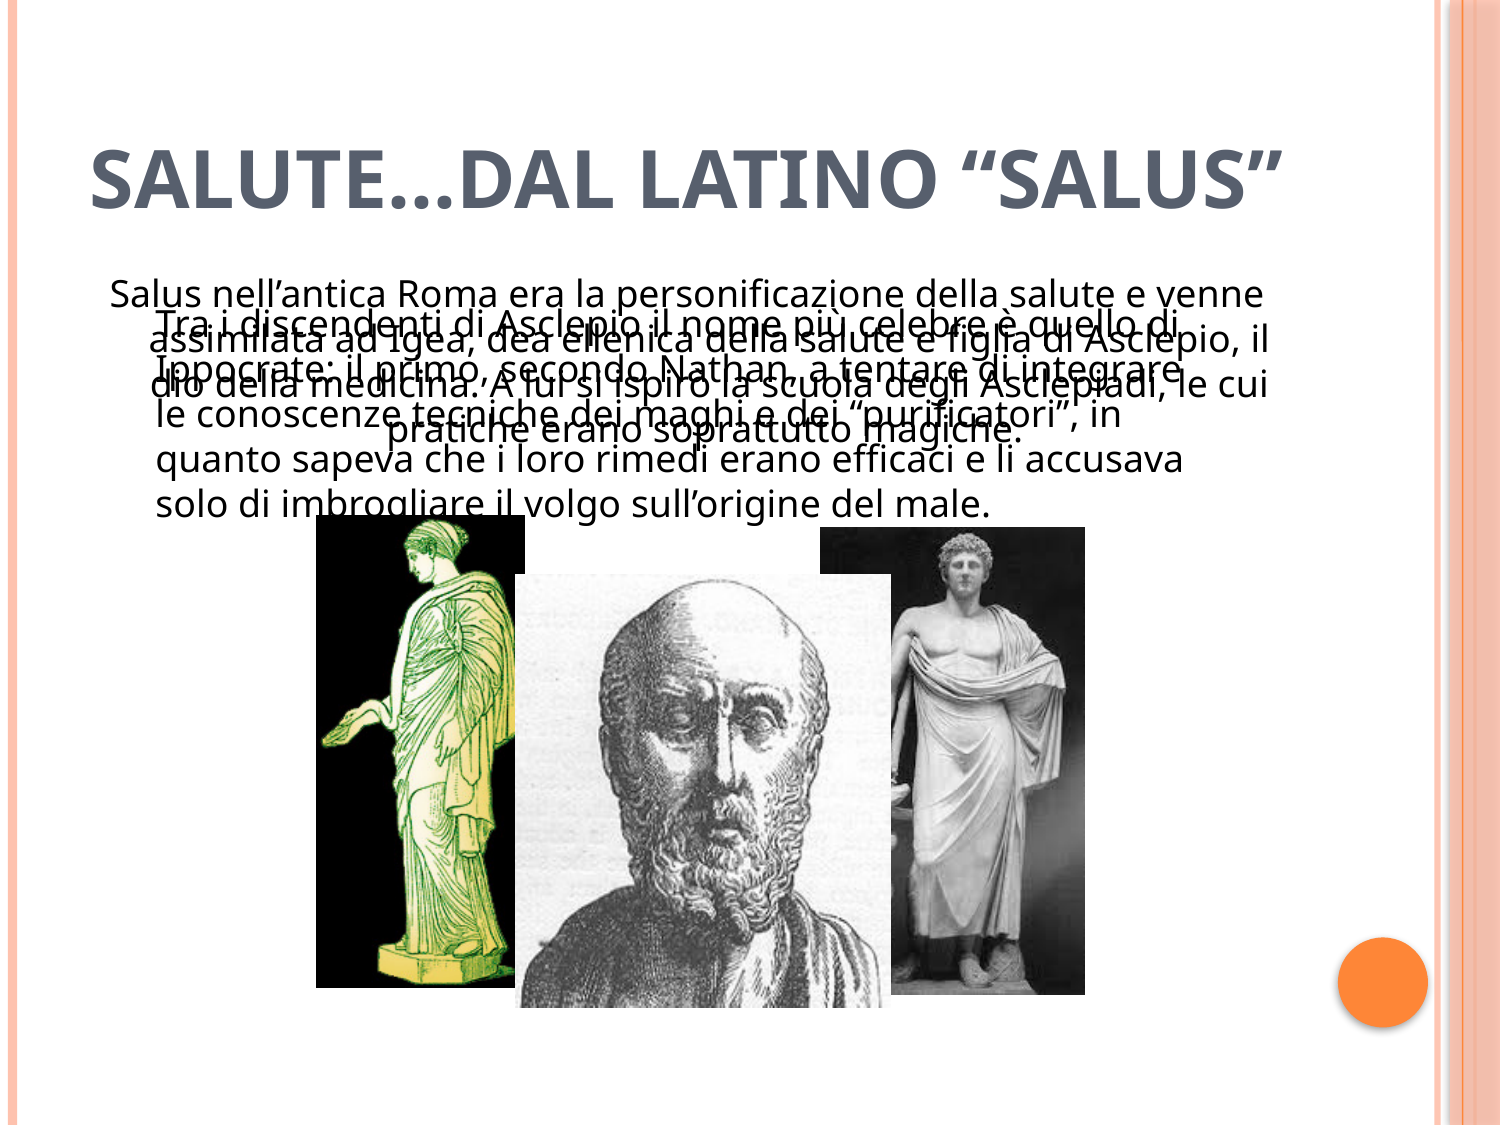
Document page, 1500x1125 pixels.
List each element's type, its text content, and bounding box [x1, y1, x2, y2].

picture [315, 515, 1085, 1009]
title Salute…dal latino “Salus” [75, 45, 1300, 233]
list Salus nell’antica Roma era la personificazione della salute e venne assimilata ad Igea, dea ellenica della salute e figlia di Asclepio, il dio della medicina. A lui si ispirò la scuola degli Asclepiadi, le cui pratiche erano soprattutto magiche. [75, 262, 1300, 586]
text_box Tra i discendenti di Asclepio il nome più celebre è quello di Ippocrate: il primo, secondo Nathan, a tentare di integrare le conoscenze tecniche dei maghi e dei “purificatori”, in quanto sapeva che i loro rimedi erano efficaci e li accusava solo di imbrogliare il volgo sull’origine del male. [140, 292, 1231, 533]
